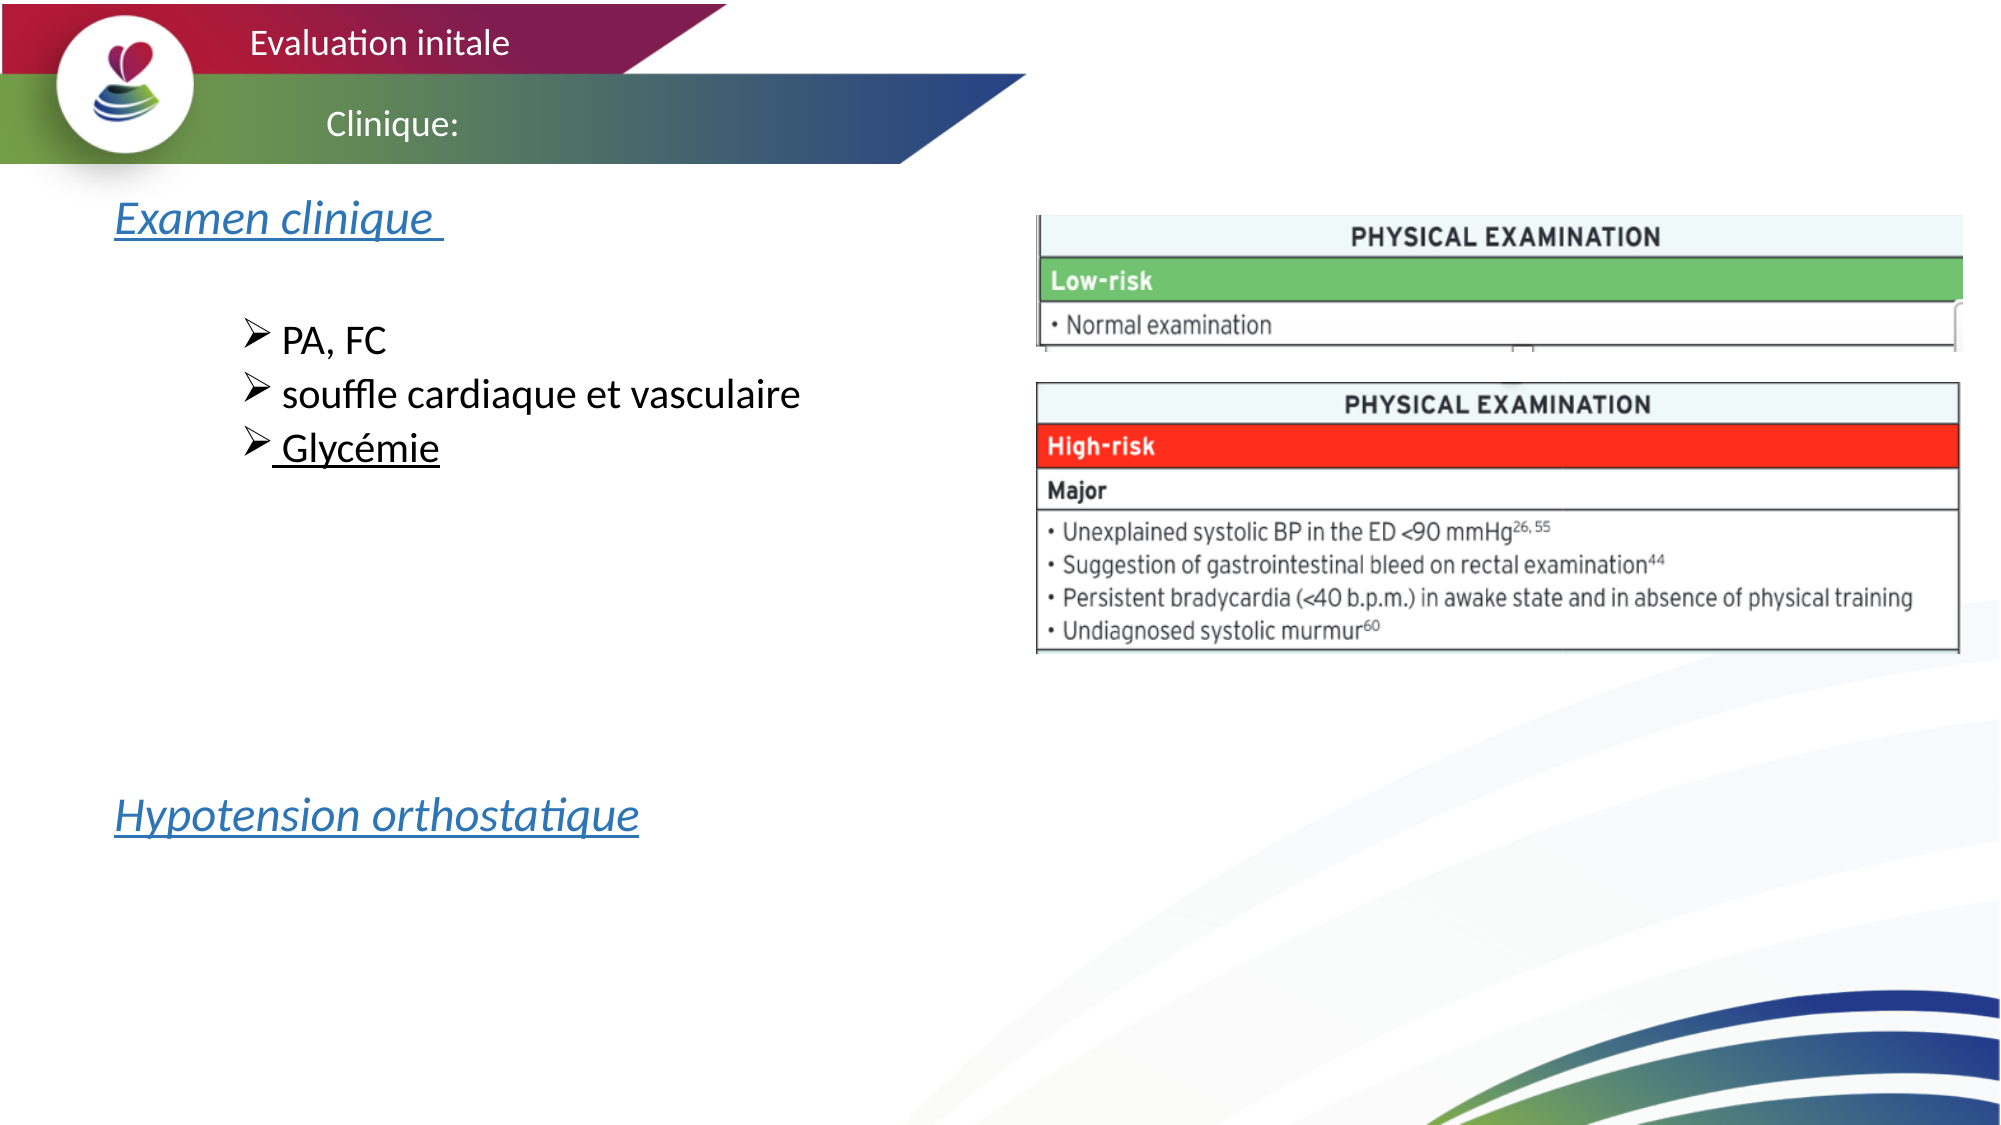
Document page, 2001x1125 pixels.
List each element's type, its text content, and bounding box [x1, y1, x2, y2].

list Examen clinique PA, FC souffle cardiaque et vasculaire Glycémie Hypotension orthostatique [99, 185, 1825, 899]
text_box Clinique: [311, 91, 484, 152]
picture [1035, 215, 1963, 352]
picture [872, 381, 2000, 1125]
text_box Evaluation initale [235, 10, 535, 71]
picture [0, 0, 1045, 209]
